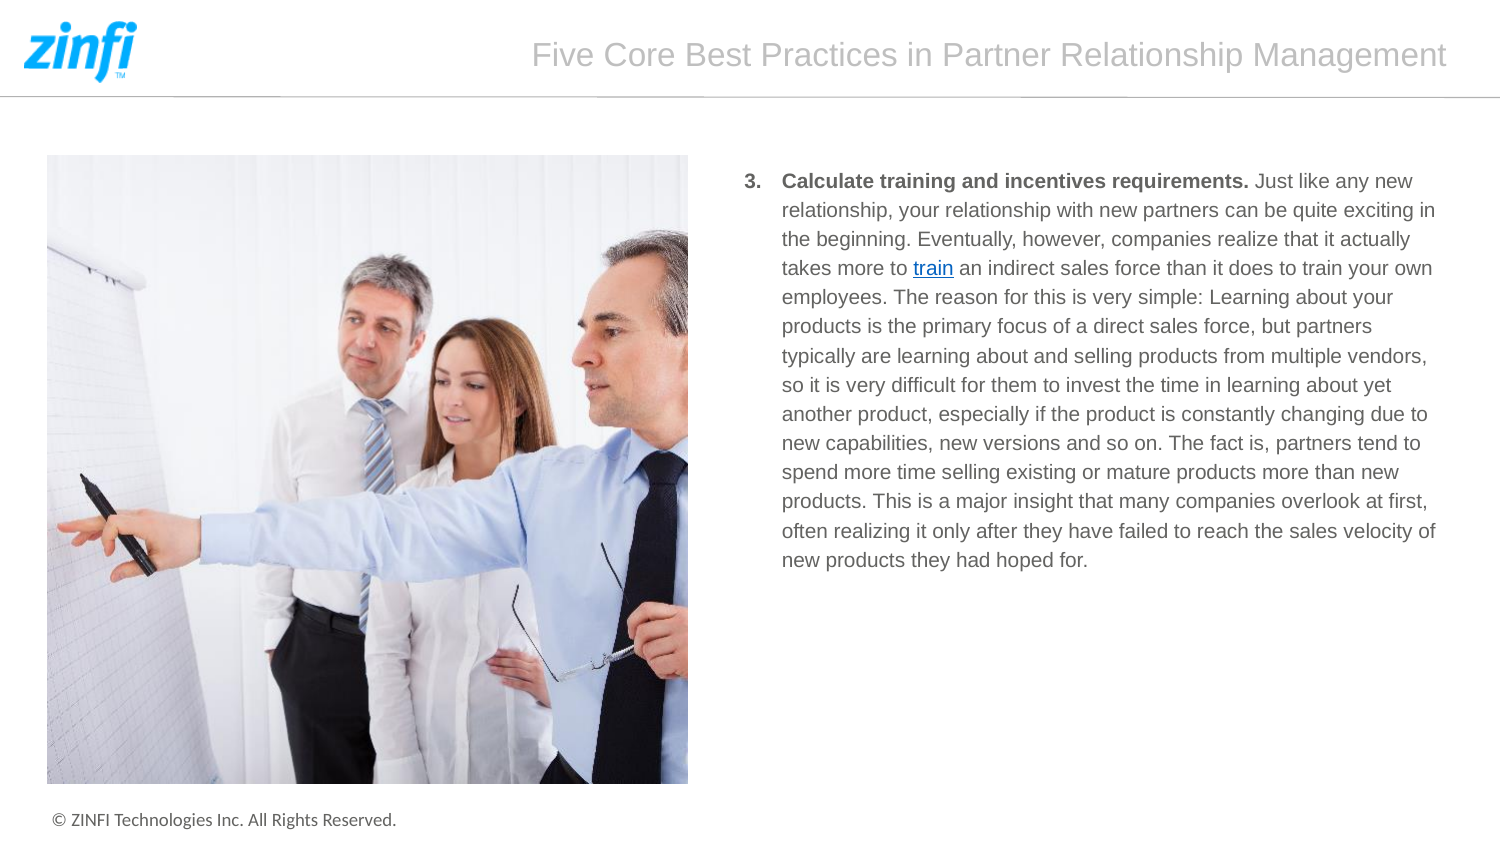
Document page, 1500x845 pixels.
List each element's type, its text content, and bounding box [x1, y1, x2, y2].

picture [122, 21, 137, 25]
picture [24, 21, 137, 83]
list Calculate training and incentives requirements. Just like any new relationship, your relationship with new partners can be quite exciting in the beginning. Eventually, however, companies realize that it actually takes more to train an indirect sales force than it does to train your own employees. The reason for this is very simple: Learning about your products is the primary focus of a direct sales force, but partners typically are learning about and selling products from multiple vendors, so it is very difficult for them to invest the time in learning about yet another product, especially if the product is constantly changing due to new capabilities, new versions and so on. The fact is, partners tend to spend more time selling existing or mature products more than new products. This is a major insight that many companies overlook at first, often realizing it only after they have failed to reach the sales velocity of new products they had hoped for. [729, 155, 1459, 786]
list Five Core Best Practices in Partner Relationship Management [189, 6, 1463, 78]
picture [47, 155, 688, 784]
